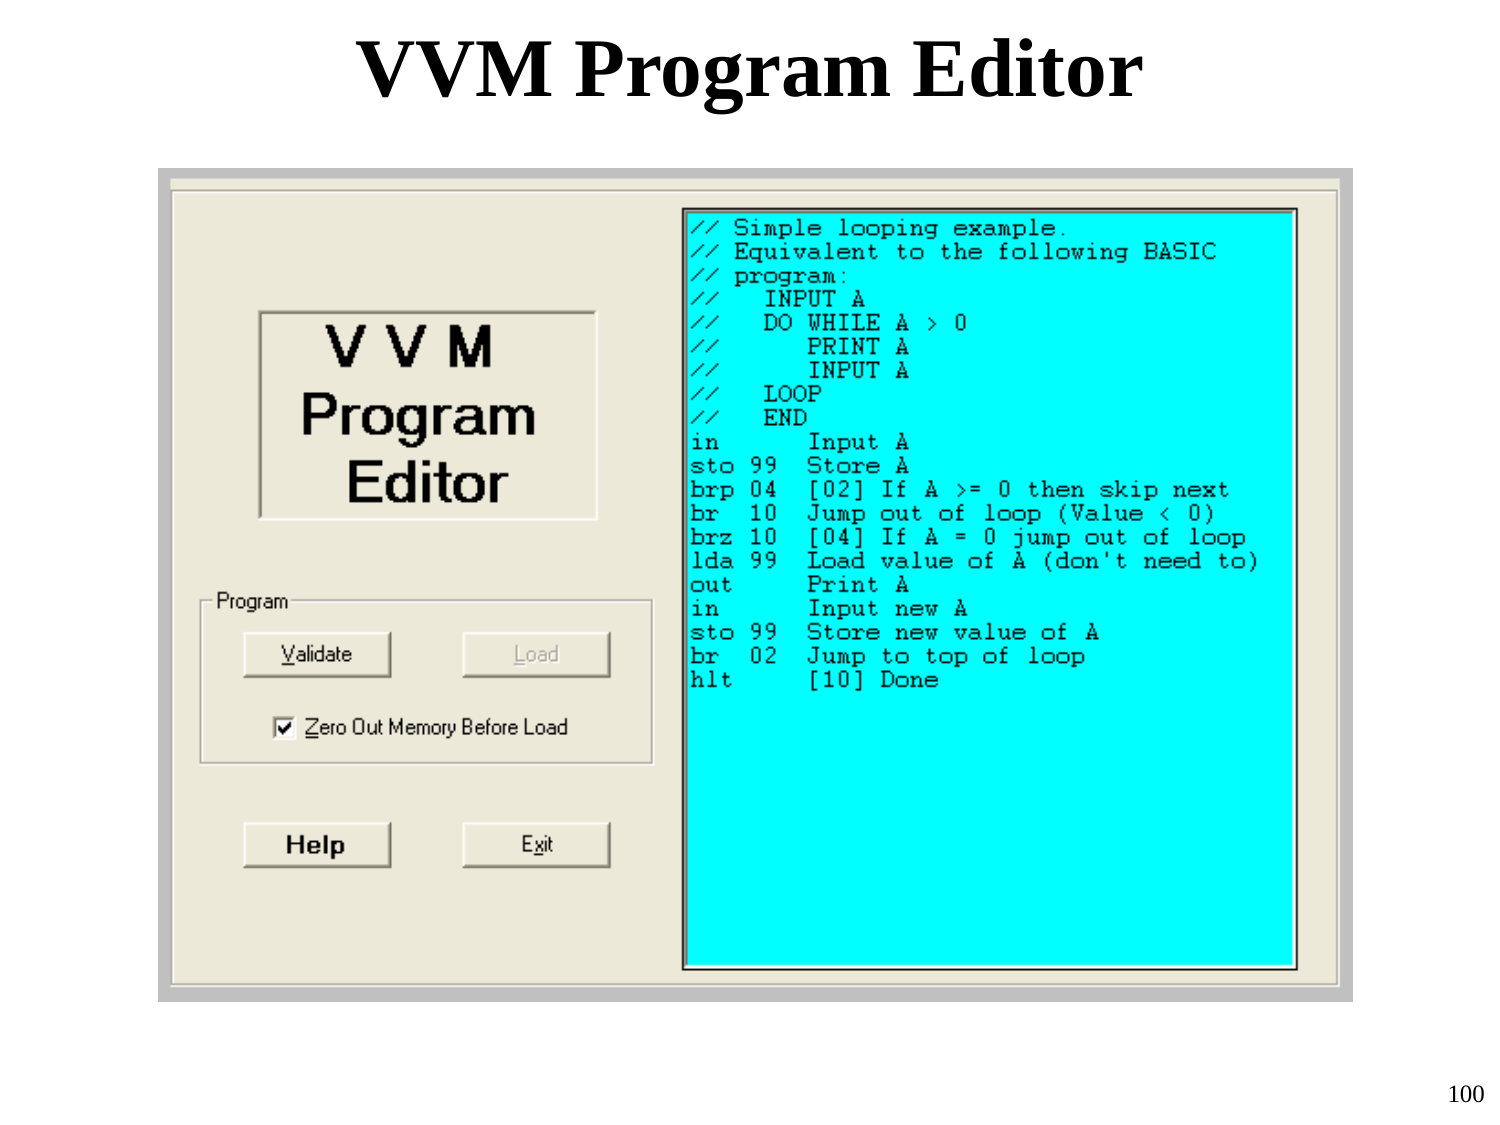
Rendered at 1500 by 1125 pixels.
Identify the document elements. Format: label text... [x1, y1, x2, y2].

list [157, 168, 1353, 1002]
slide_number 100 [1186, 1069, 1500, 1125]
title VVM Program Editor [0, 0, 1500, 126]
